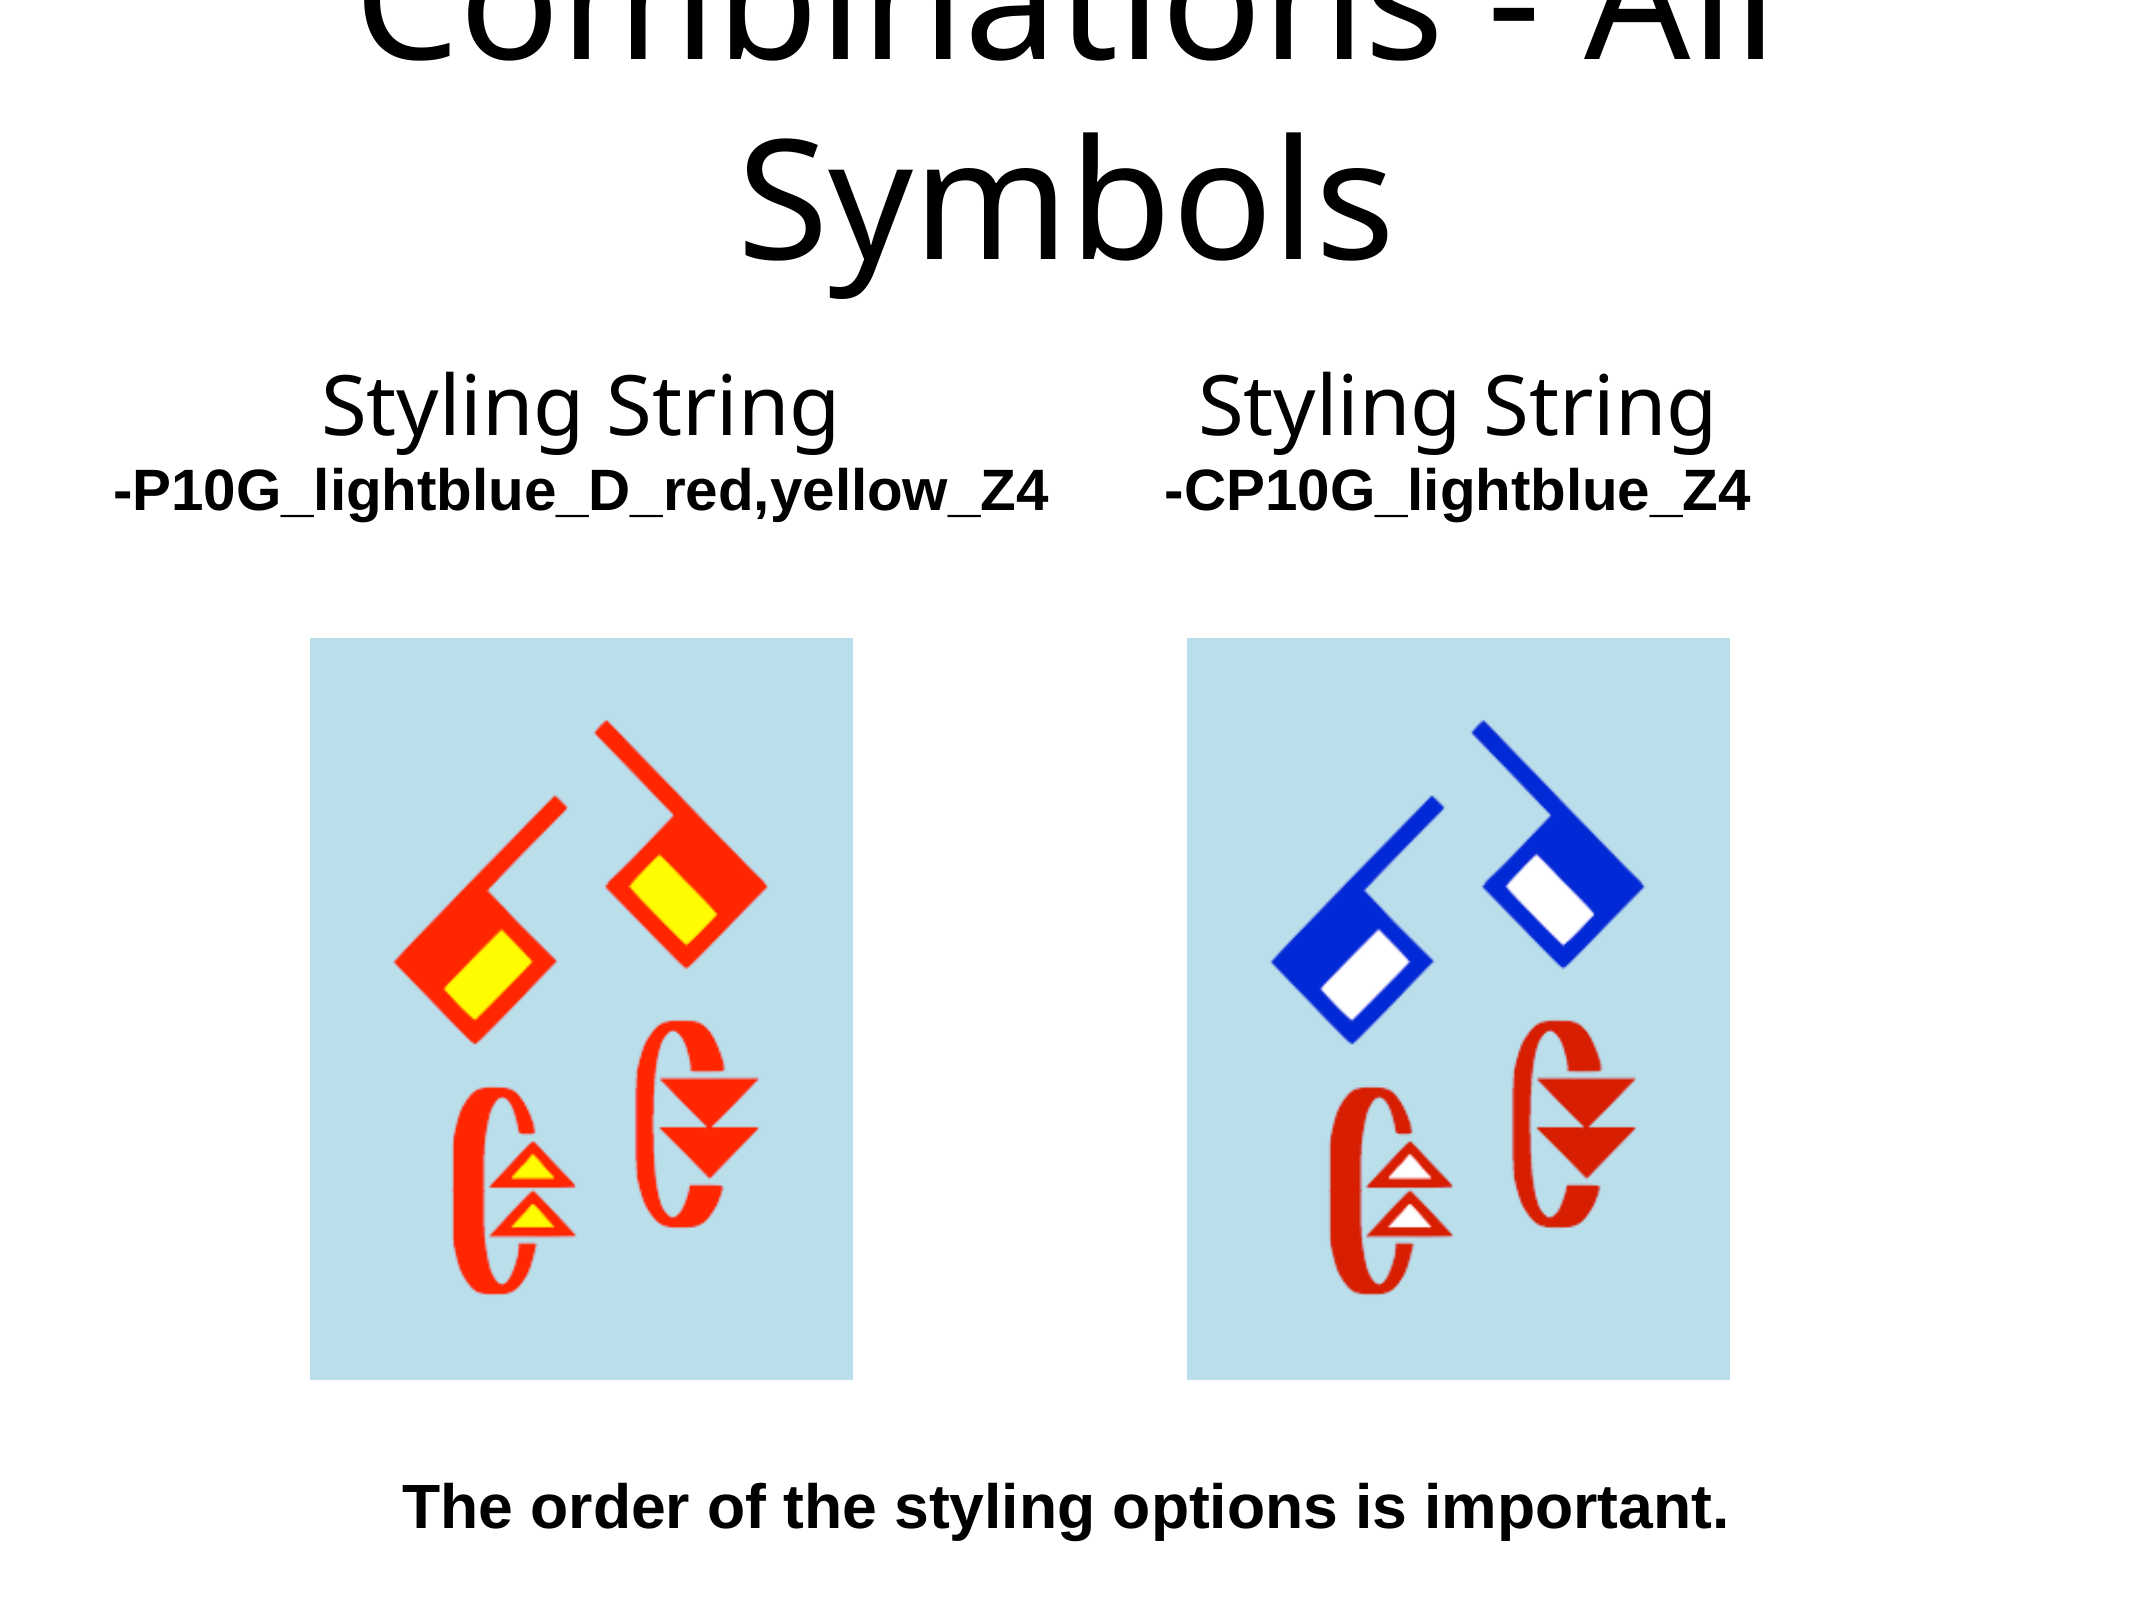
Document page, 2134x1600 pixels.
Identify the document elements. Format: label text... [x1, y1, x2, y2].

title Combinations - All Symbols [17, 83, 2116, 302]
picture [1187, 637, 1730, 1381]
text_box Styling String -CP10G_lightblue_Z4 [1130, 343, 1787, 531]
text_box Styling String -P10G_lightblue_D_red,yellow_Z4 [92, 343, 1070, 531]
picture [310, 637, 853, 1381]
text_box The order of the styling options is important. [393, 1457, 1740, 1549]
